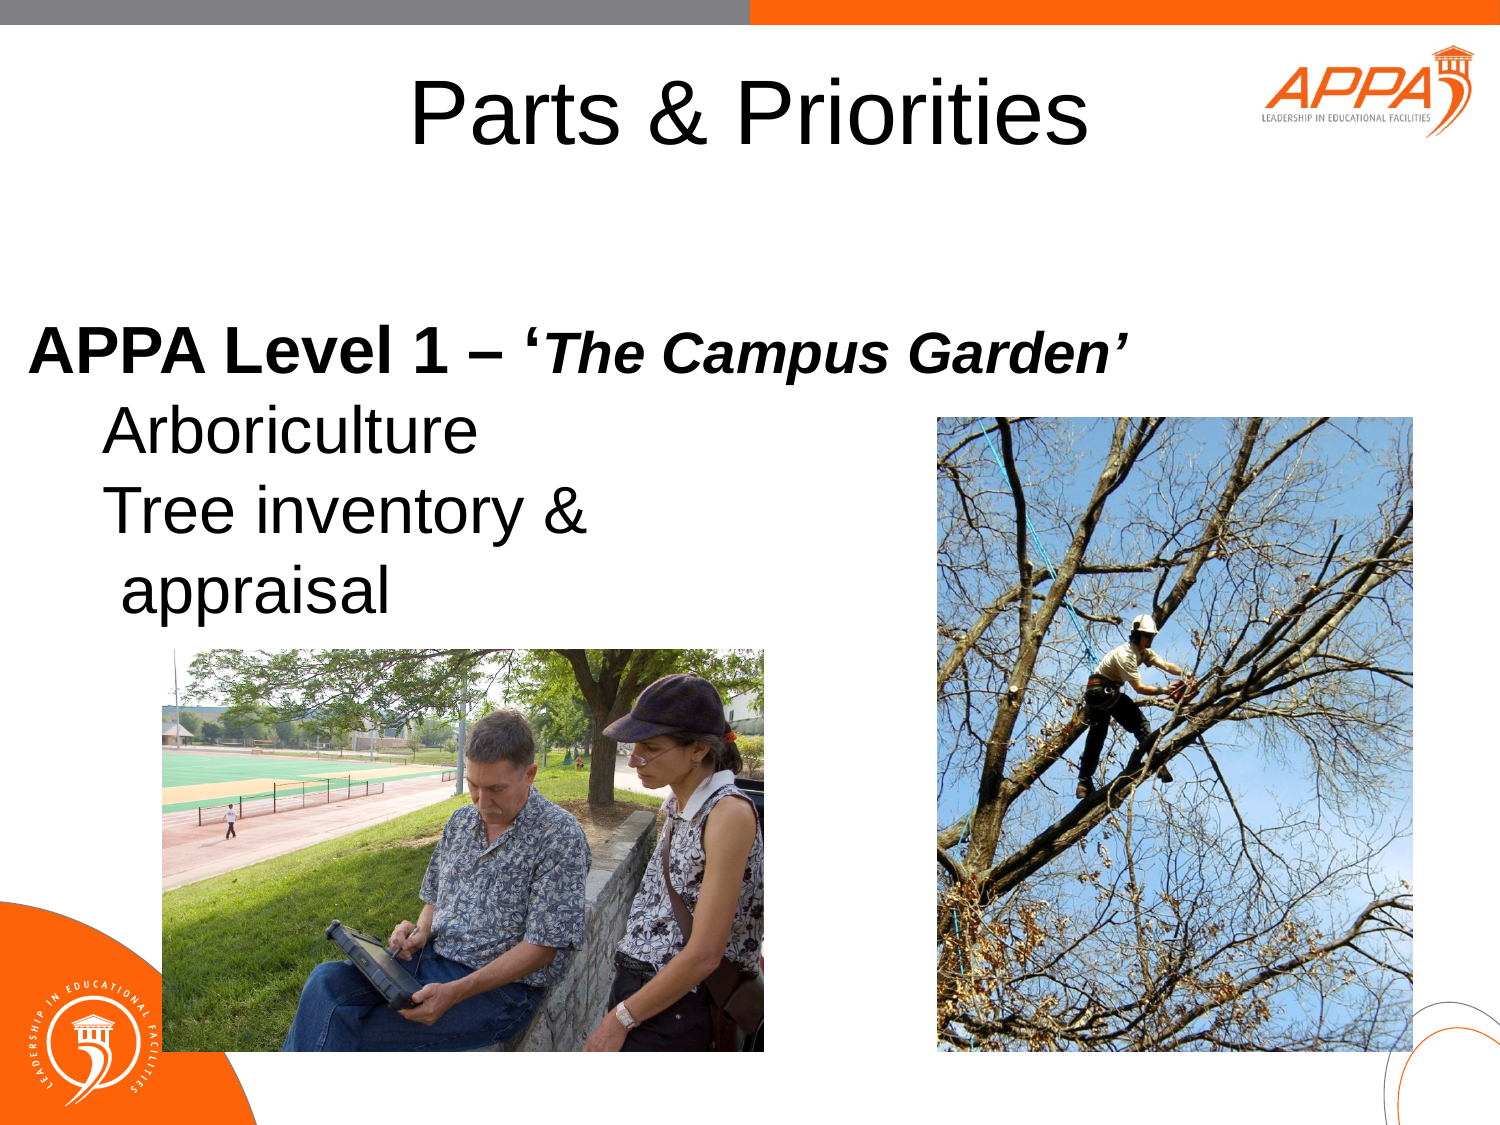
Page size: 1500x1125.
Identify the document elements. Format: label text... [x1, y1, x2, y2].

picture [937, 417, 1413, 1052]
picture [162, 649, 764, 1052]
picture [1425, 45, 1475, 138]
list APPA Level 1 – ‘The Campus Garden’ Arboriculture Tree inventory & appraisal [12, 299, 1500, 1068]
title Parts & Priorities [75, 45, 1425, 233]
